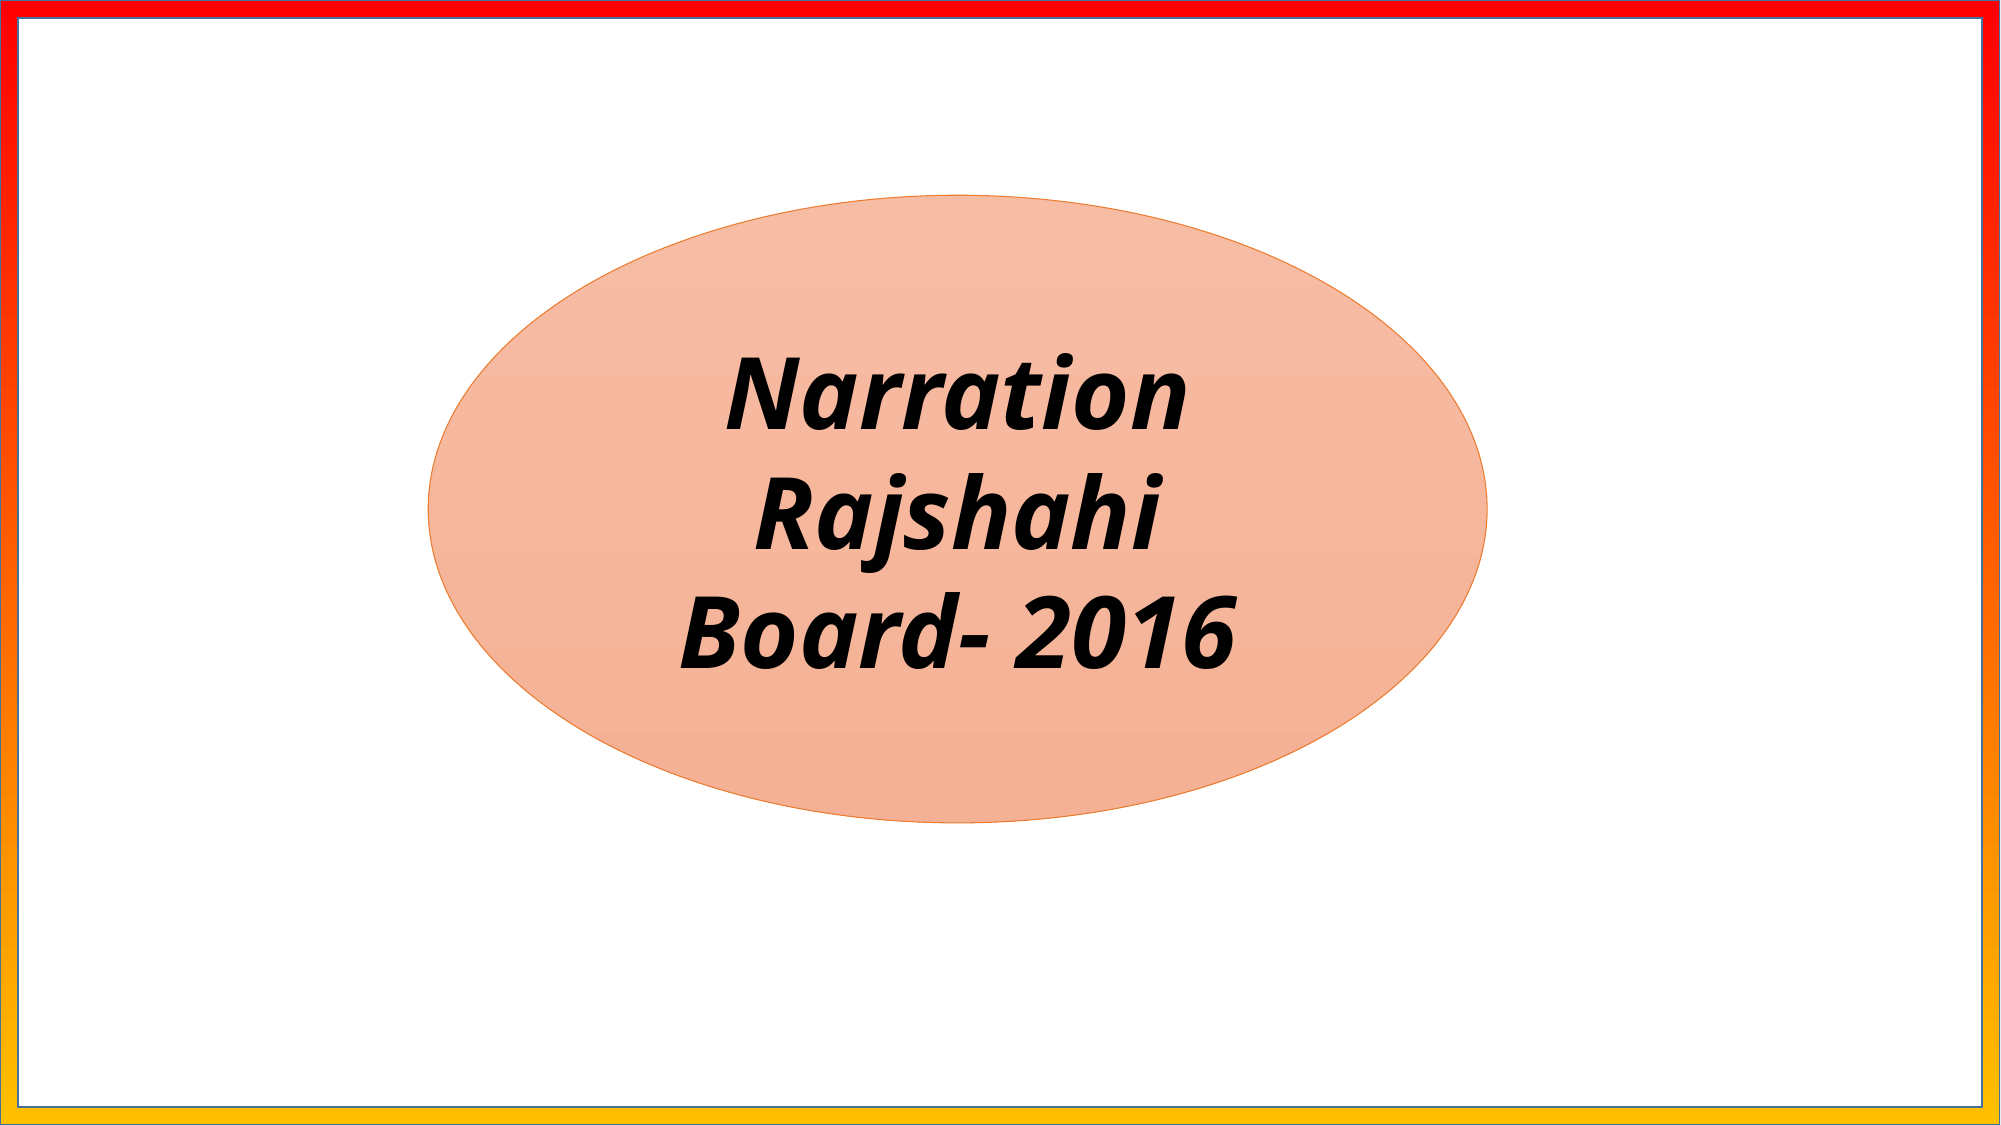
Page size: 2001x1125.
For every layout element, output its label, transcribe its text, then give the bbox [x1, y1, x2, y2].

text_box Narration Rajshahi Board- 2016 [427, 194, 1488, 824]
